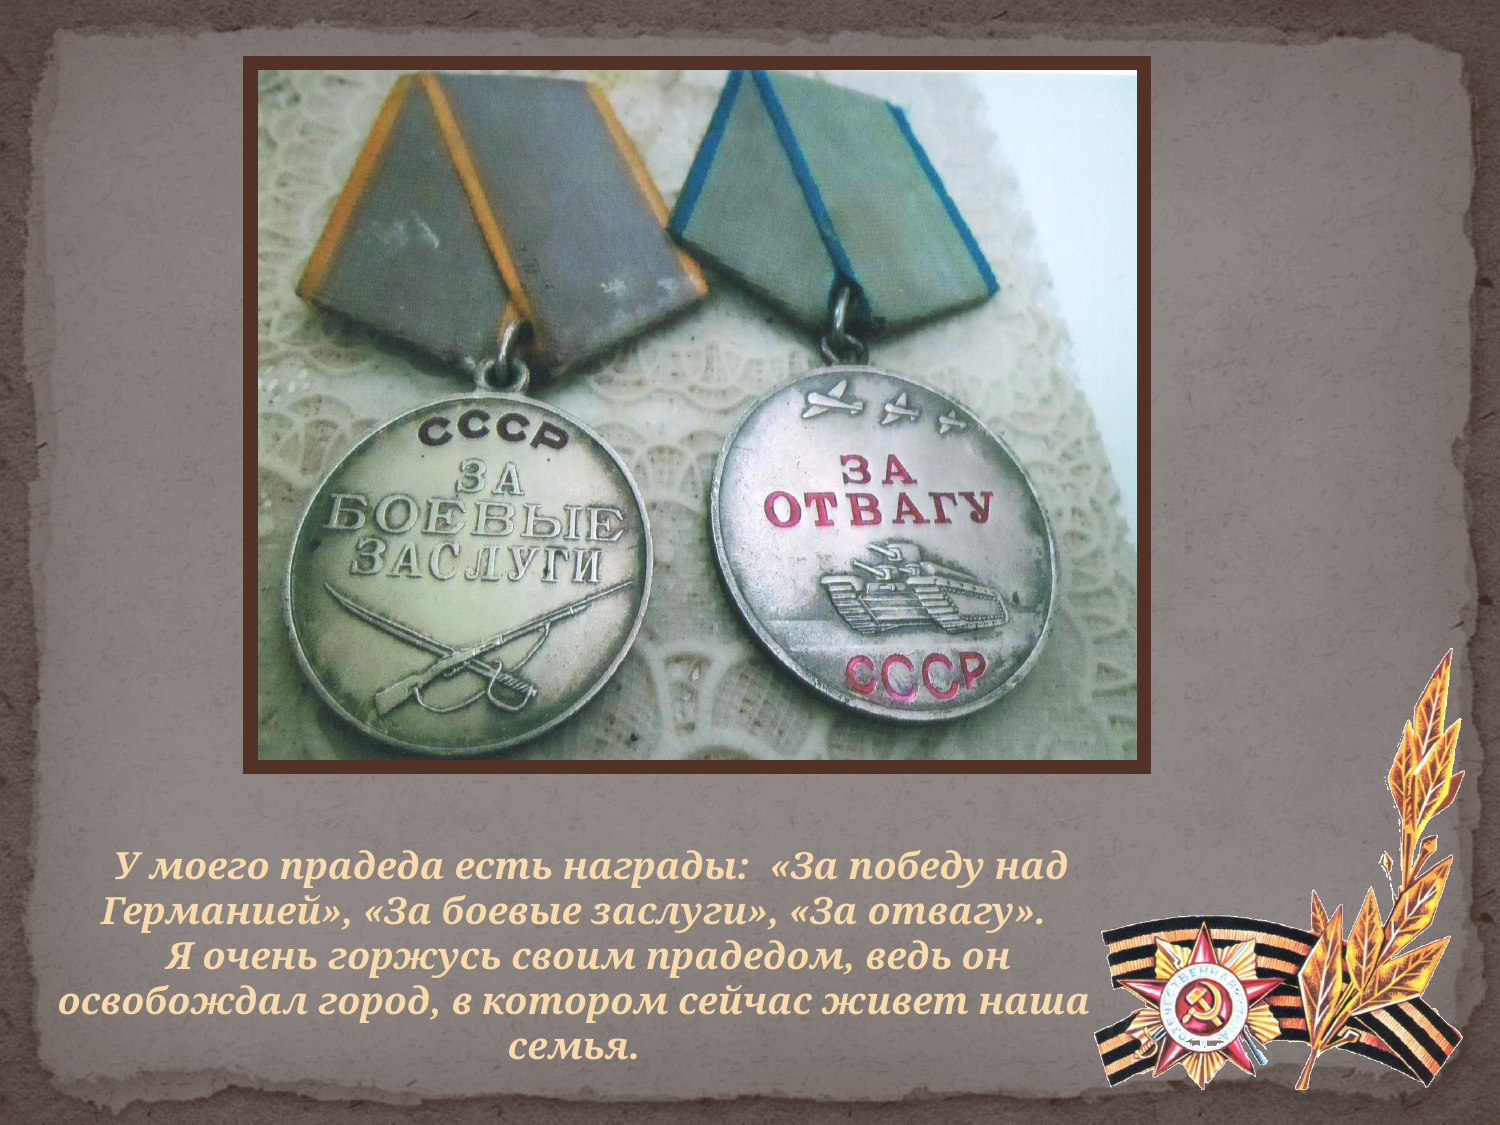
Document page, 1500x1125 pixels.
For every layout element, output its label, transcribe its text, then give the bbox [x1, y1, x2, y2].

text_box У моего прадеда есть награды: «За победу над Германией», «За боевые заслуги», «За отвагу». Я очень горжусь своим прадедом, ведь он освобождал город, в котором сейчас живет наша семья. [35, 834, 1083, 1074]
picture [258, 70, 1465, 1090]
